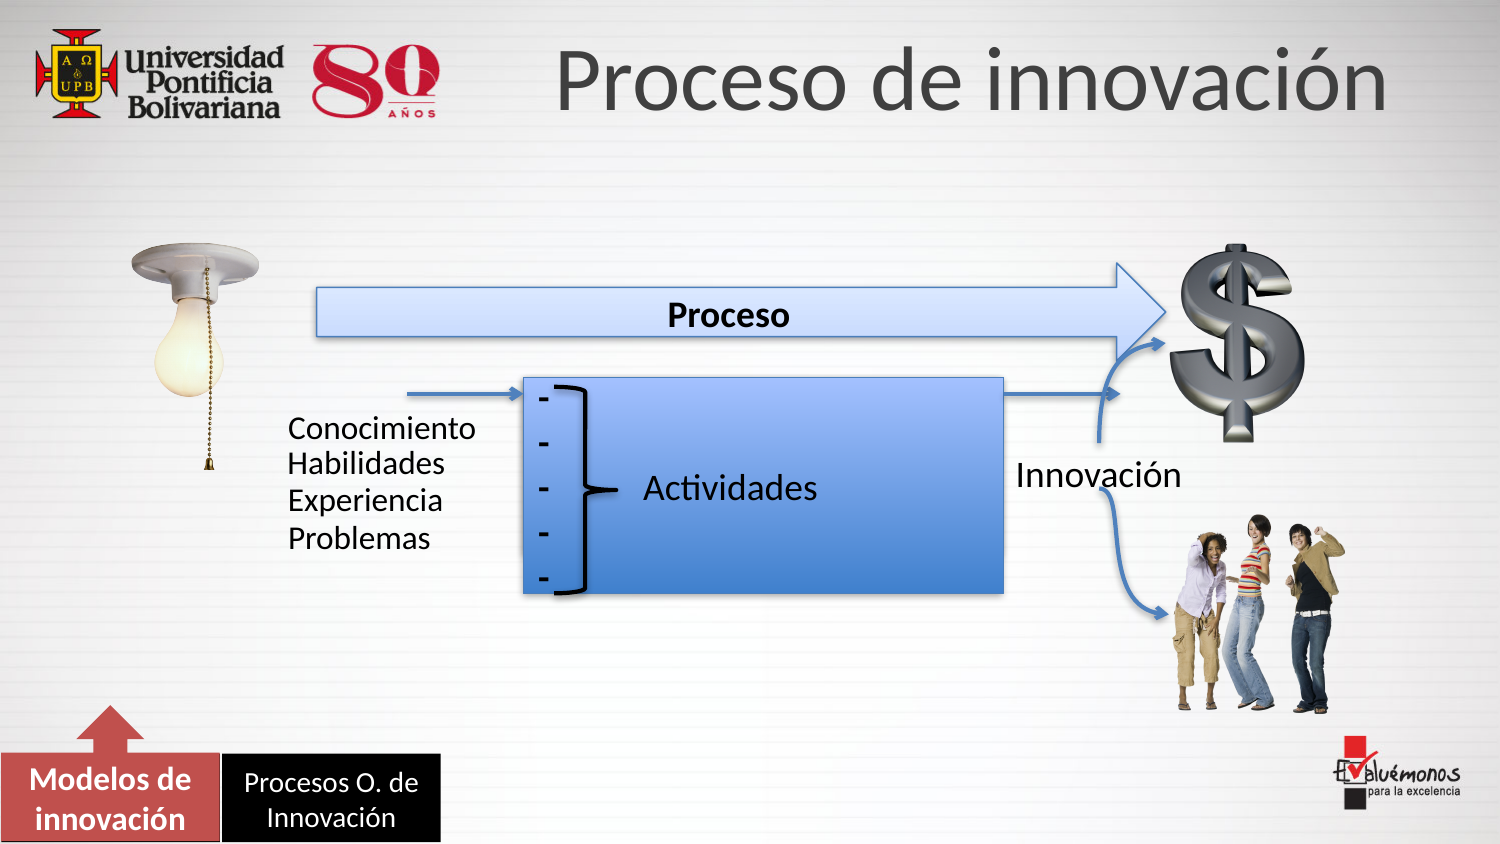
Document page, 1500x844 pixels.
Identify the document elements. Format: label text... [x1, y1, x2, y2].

text_box Modelos de innovación [1, 705, 220, 842]
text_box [1082, 359, 1183, 427]
text_box Habilidades [272, 433, 461, 489]
text_box Proceso [315, 262, 1160, 357]
text_box - - - Actividades - - [523, 377, 1004, 594]
text_box [554, 384, 619, 596]
text_box Proceso de innovación [443, 3, 1500, 145]
text_box Conocimiento [273, 398, 492, 454]
picture [0, 0, 1500, 844]
text_box Procesos O. de Innovación [222, 753, 441, 843]
text_box Innovación [1000, 443, 1198, 503]
text_box Experiencia [273, 471, 459, 526]
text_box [1070, 516, 1198, 587]
text_box Problemas [273, 508, 447, 564]
